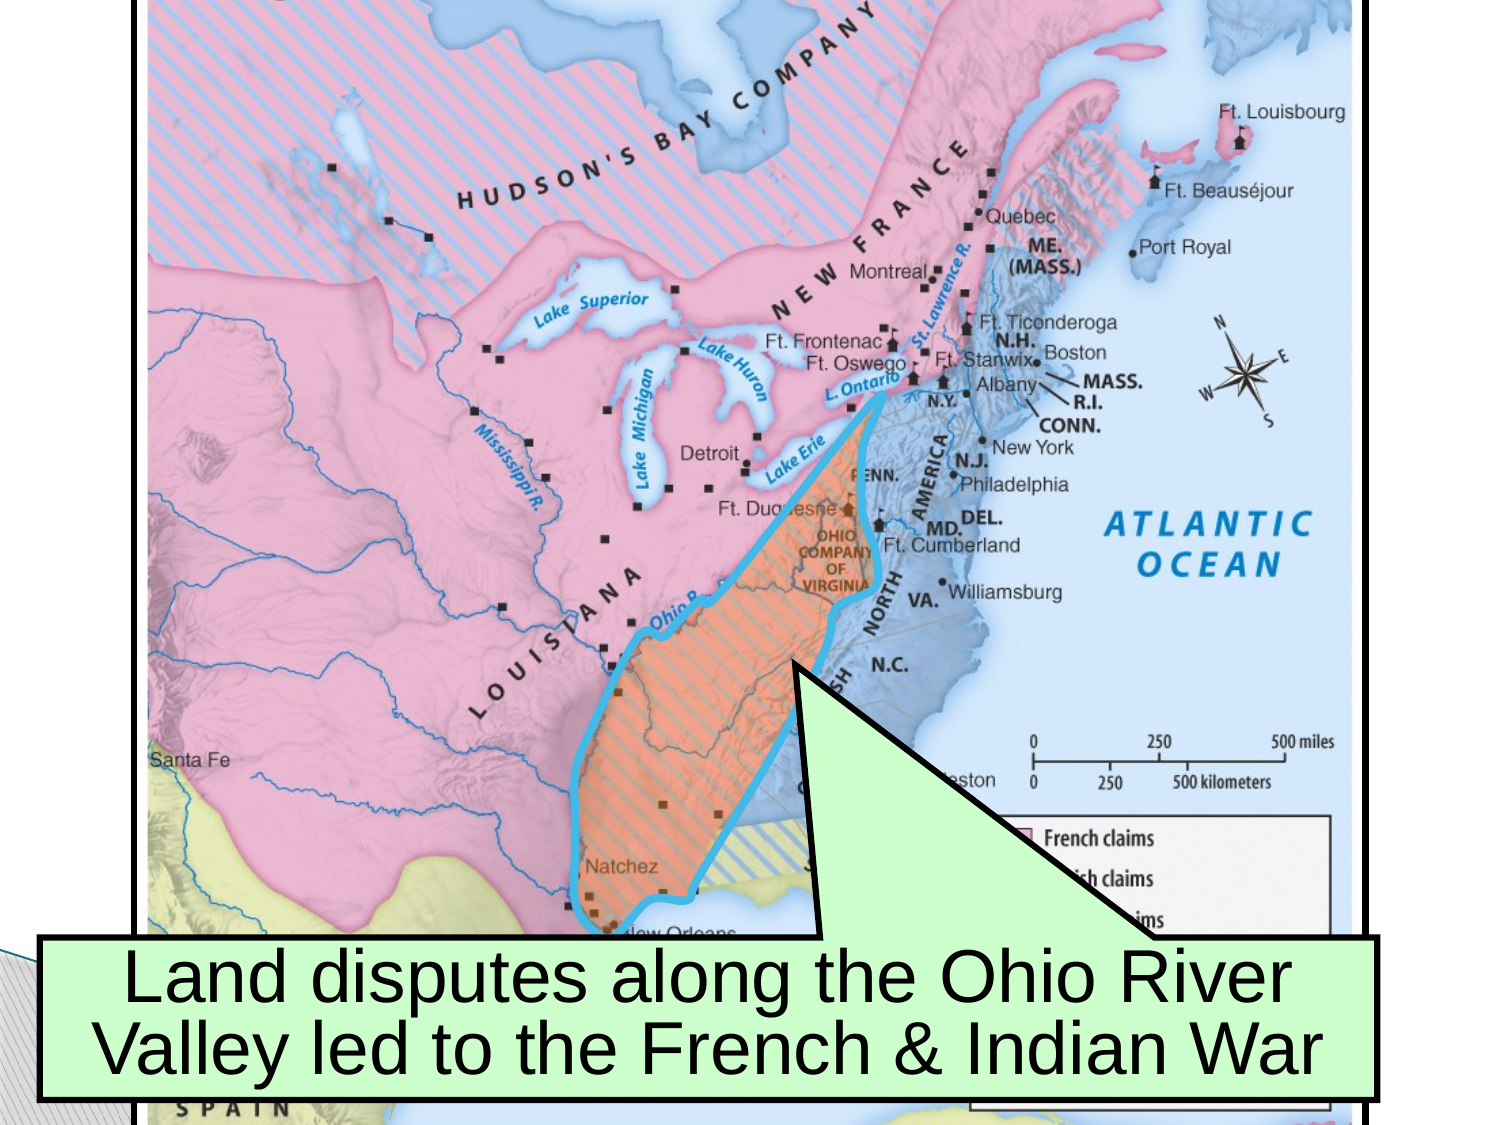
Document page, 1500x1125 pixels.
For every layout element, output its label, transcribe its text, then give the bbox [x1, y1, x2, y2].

picture [137, 0, 1363, 1125]
text_box Land disputes along the Ohio River Valley led to the French & Indian War [1368, 937, 1378, 1100]
text_box Land disputes along the Ohio River Valley led to the French & Indian War [39, 937, 131, 1100]
